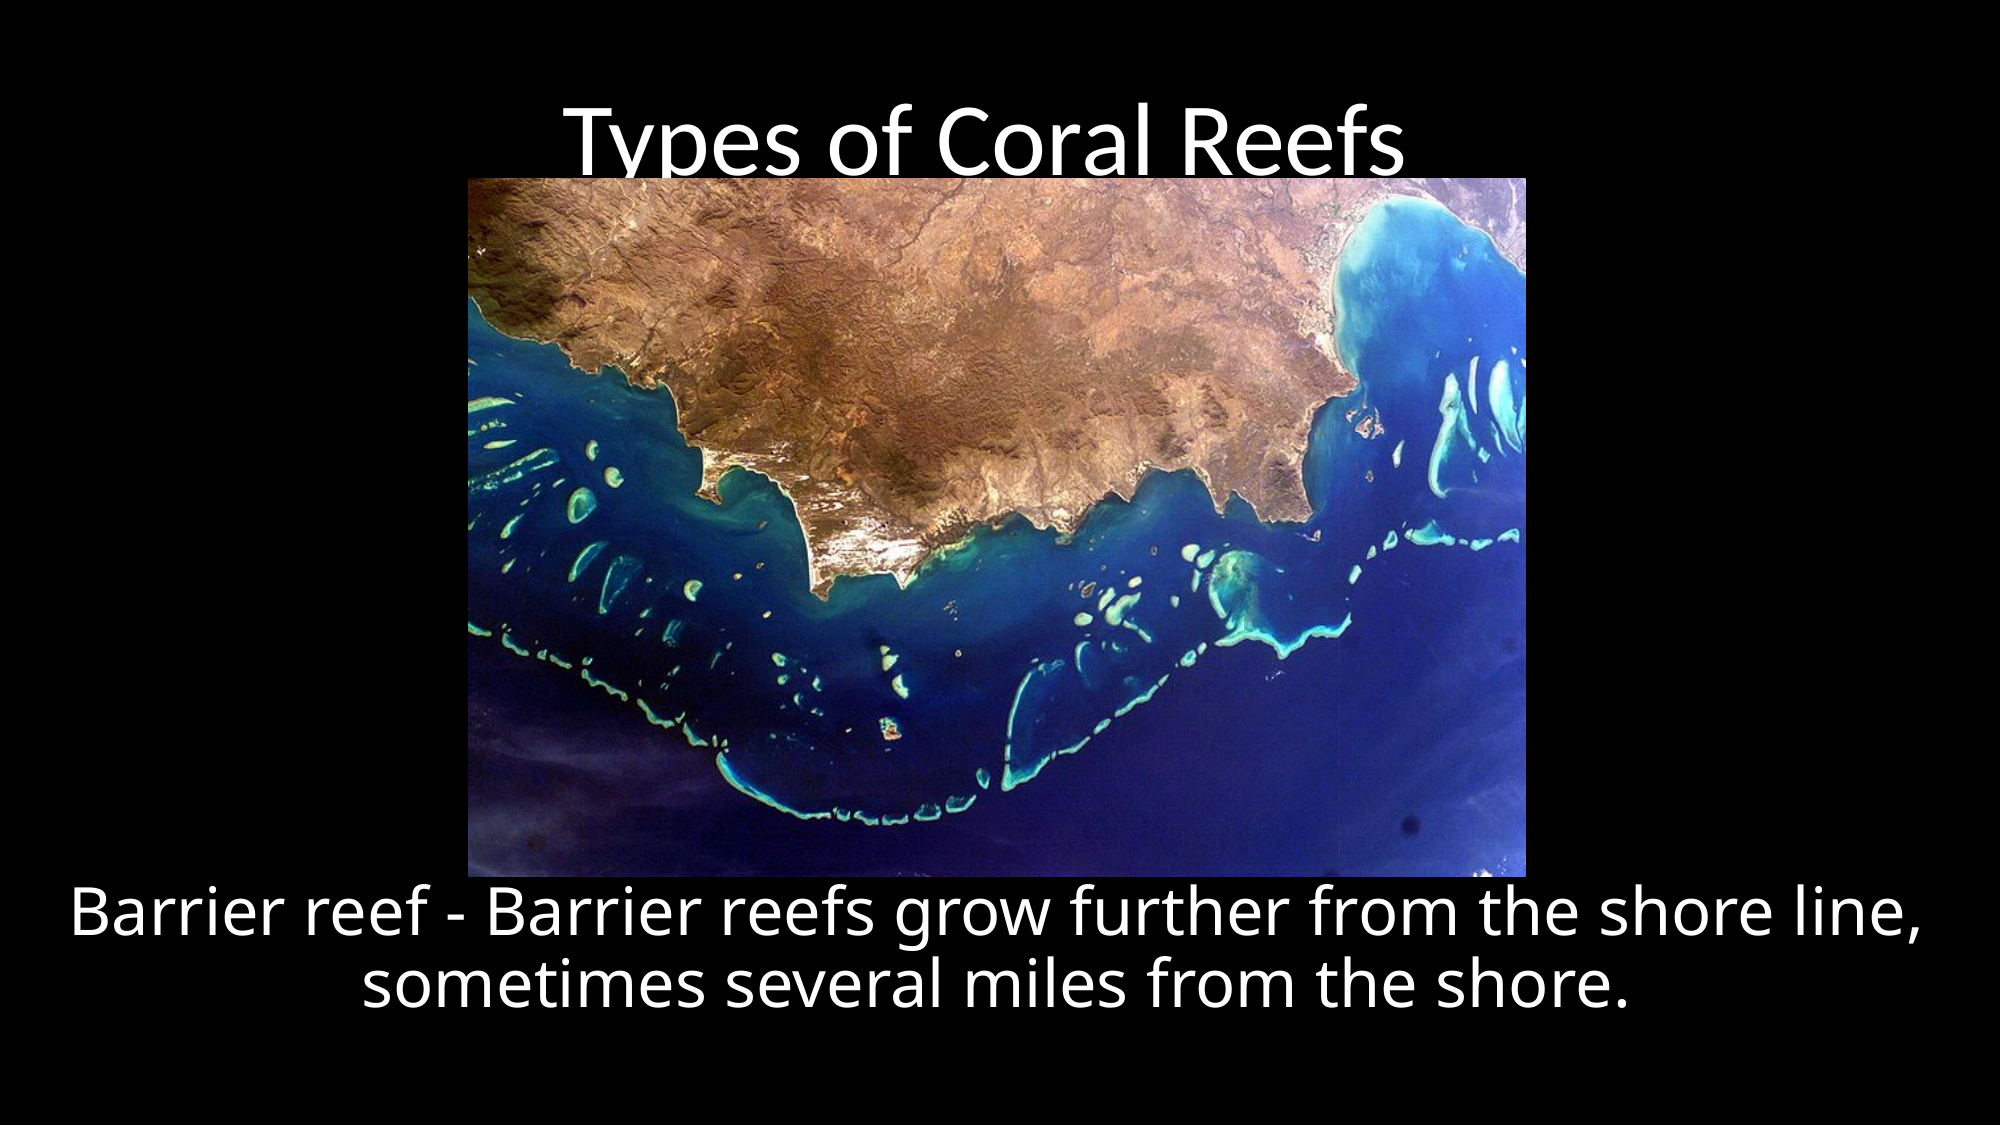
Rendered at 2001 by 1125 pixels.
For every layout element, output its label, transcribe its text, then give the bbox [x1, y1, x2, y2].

title Barrier reef - Barrier reefs grow further from the shore line, sometimes several miles from the shore. [18, 717, 1976, 1110]
picture [468, 178, 1526, 877]
text_box Types of Coral Reefs [497, 63, 1498, 178]
